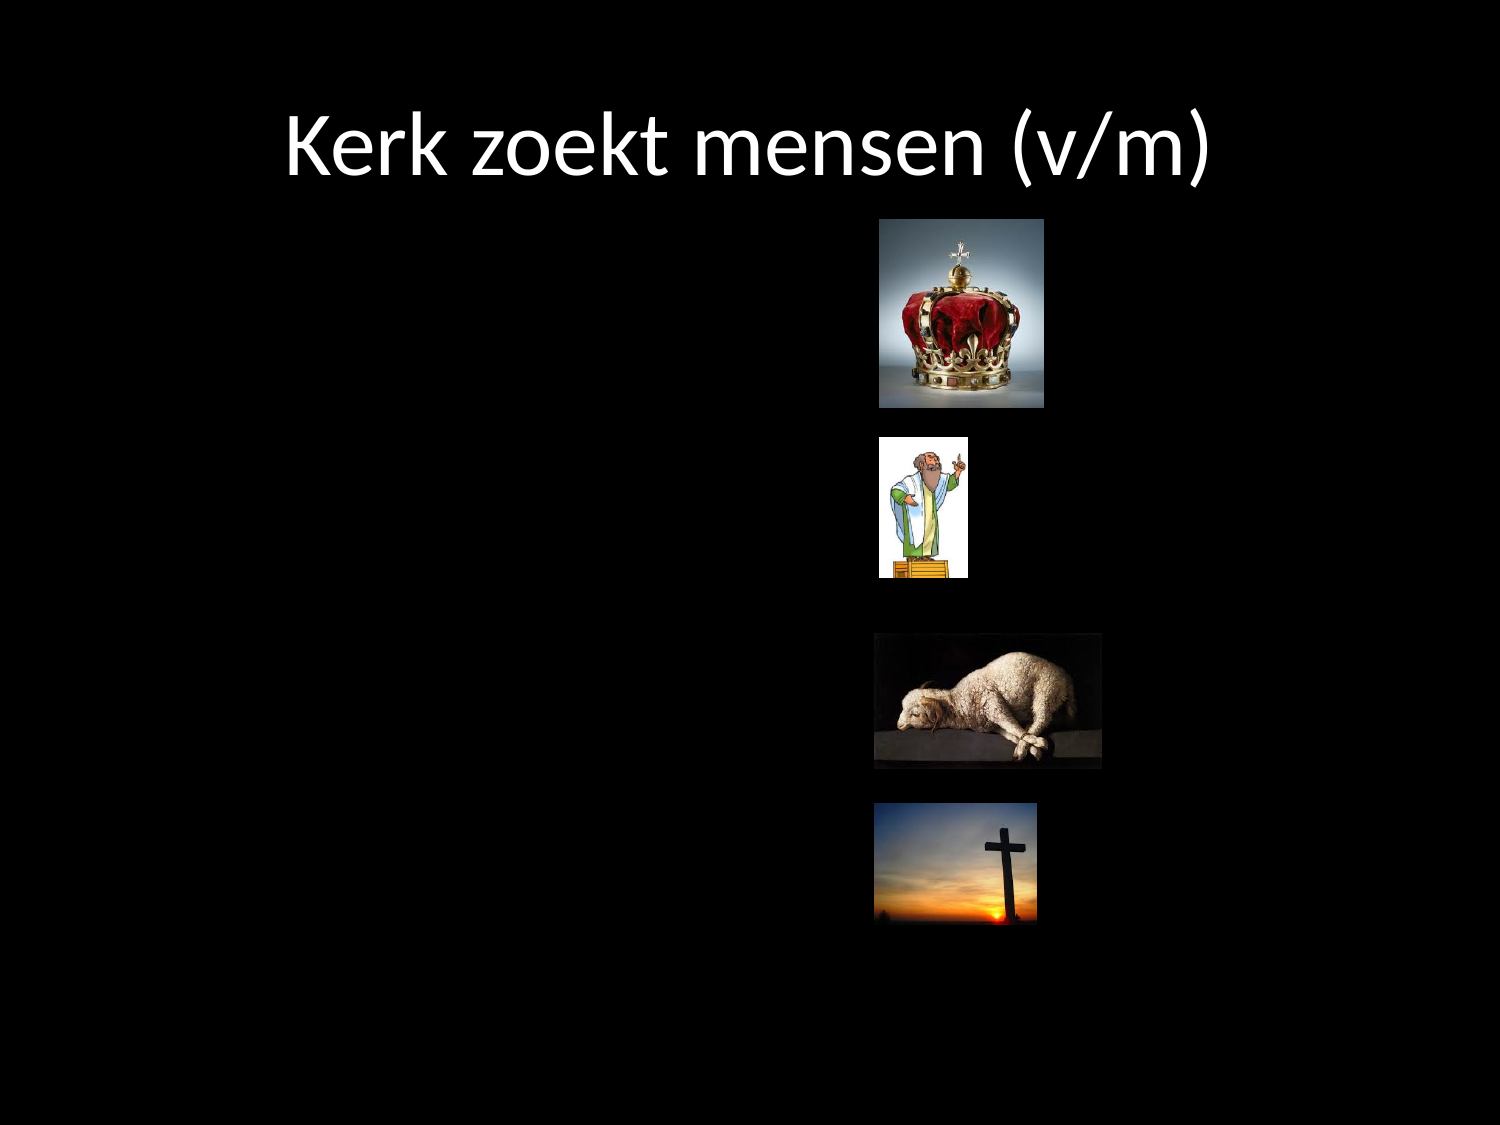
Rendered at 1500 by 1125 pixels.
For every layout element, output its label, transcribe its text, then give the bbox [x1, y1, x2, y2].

picture [874, 803, 1037, 926]
picture [878, 437, 968, 578]
list waardig zonder kwaadspreken sober betrouwbaar [75, 262, 1425, 1005]
picture [879, 219, 1045, 408]
picture [874, 633, 1103, 770]
title Kerk zoekt mensen (v/m) [75, 45, 1425, 233]
